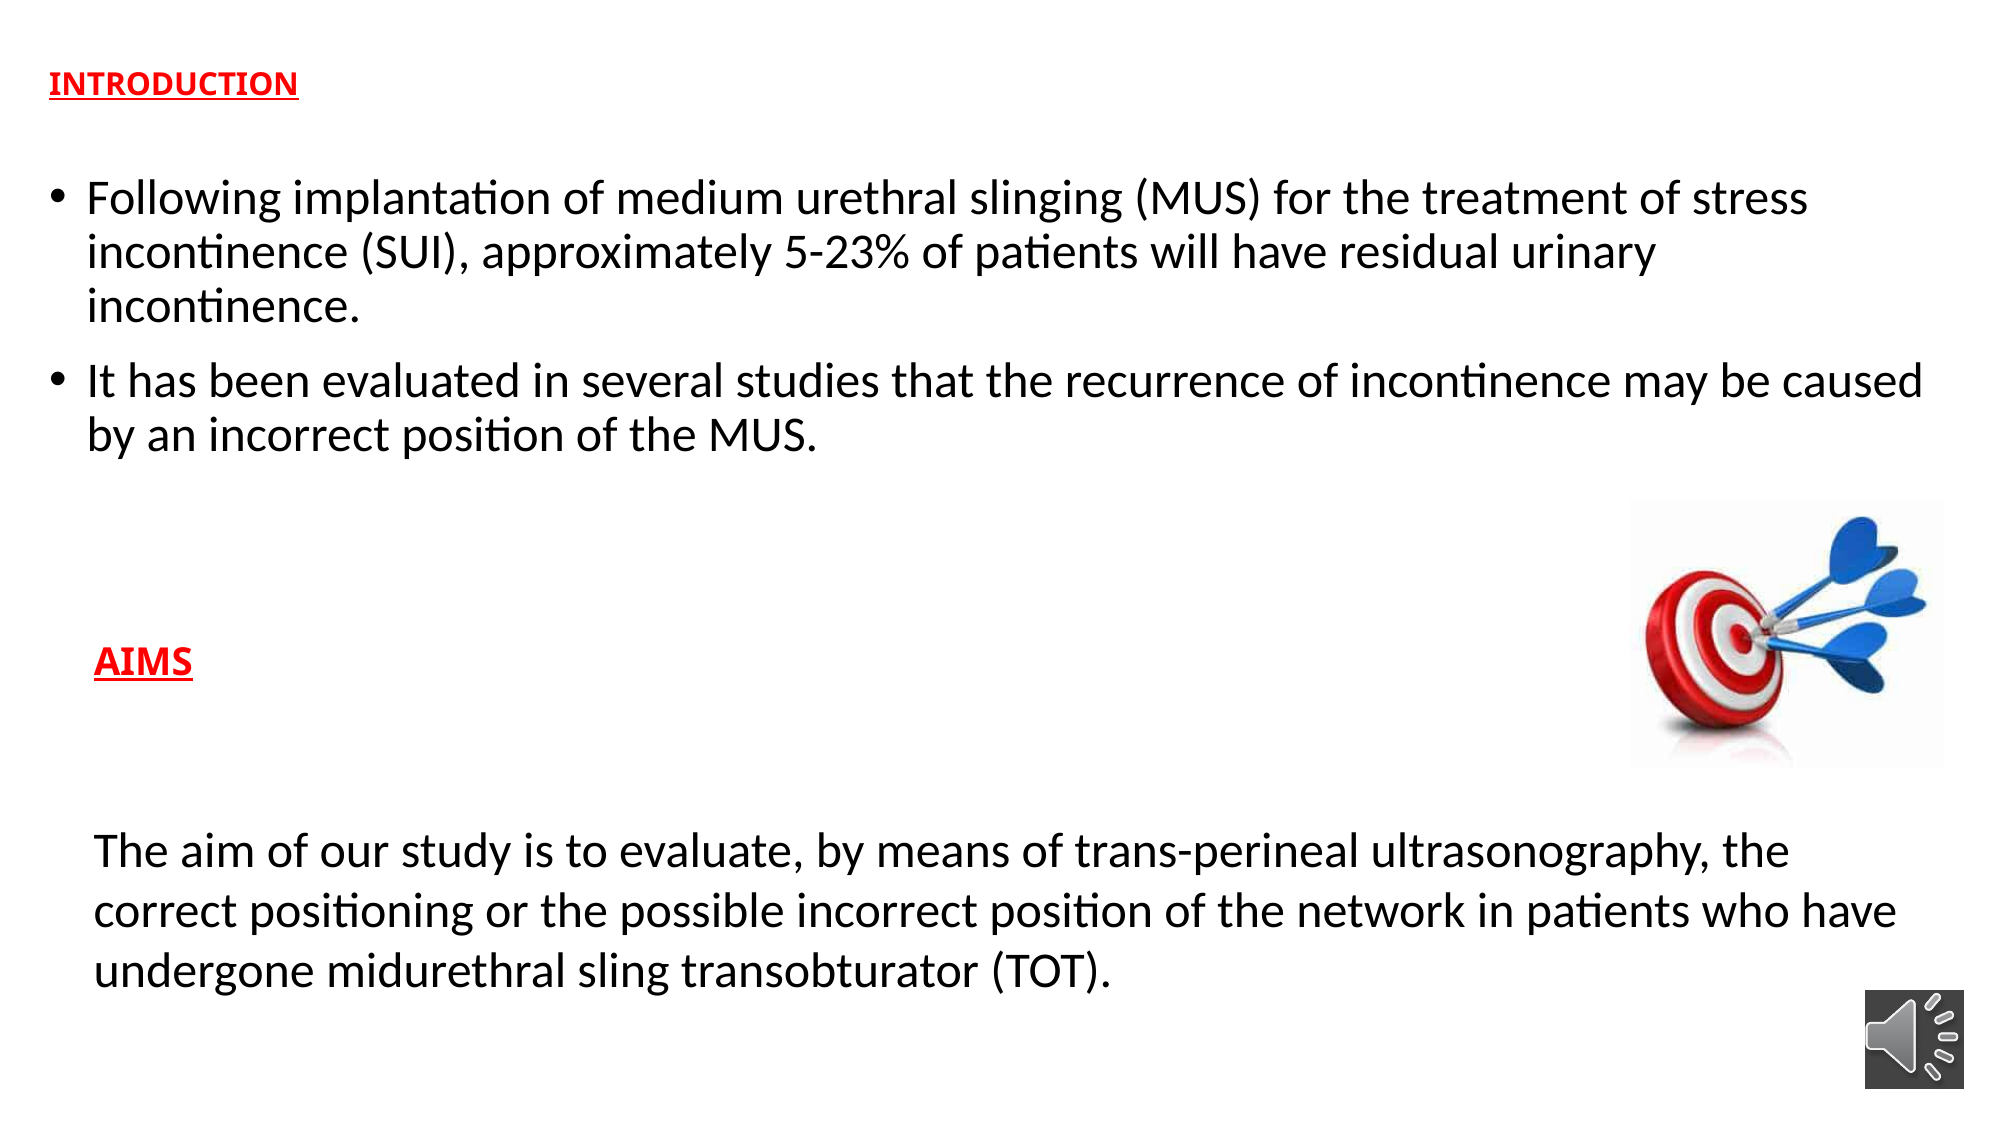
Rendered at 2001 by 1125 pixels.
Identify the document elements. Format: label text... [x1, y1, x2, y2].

list Following implantation of medium urethral slinging (MUS) for the treatment of stress incontinence (SUI), approximately 5-23% of patients will have residual urinary incontinence. It has been evaluated in several studies that the recurrence of incontinence may be caused by an incorrect position of the MUS. [34, 163, 1944, 531]
text_box AIMS [78, 634, 809, 738]
picture [1630, 500, 1944, 768]
text_box The aim of our study is to evaluate, by means of trans-perineal ultrasonography, the correct positioning or the possible incorrect position of the network in patients who have undergone midurethral sling transobturator (TOT). [78, 810, 1944, 1006]
title INTRODUCTION [34, 59, 764, 163]
picture [1864, 989, 1965, 1090]
